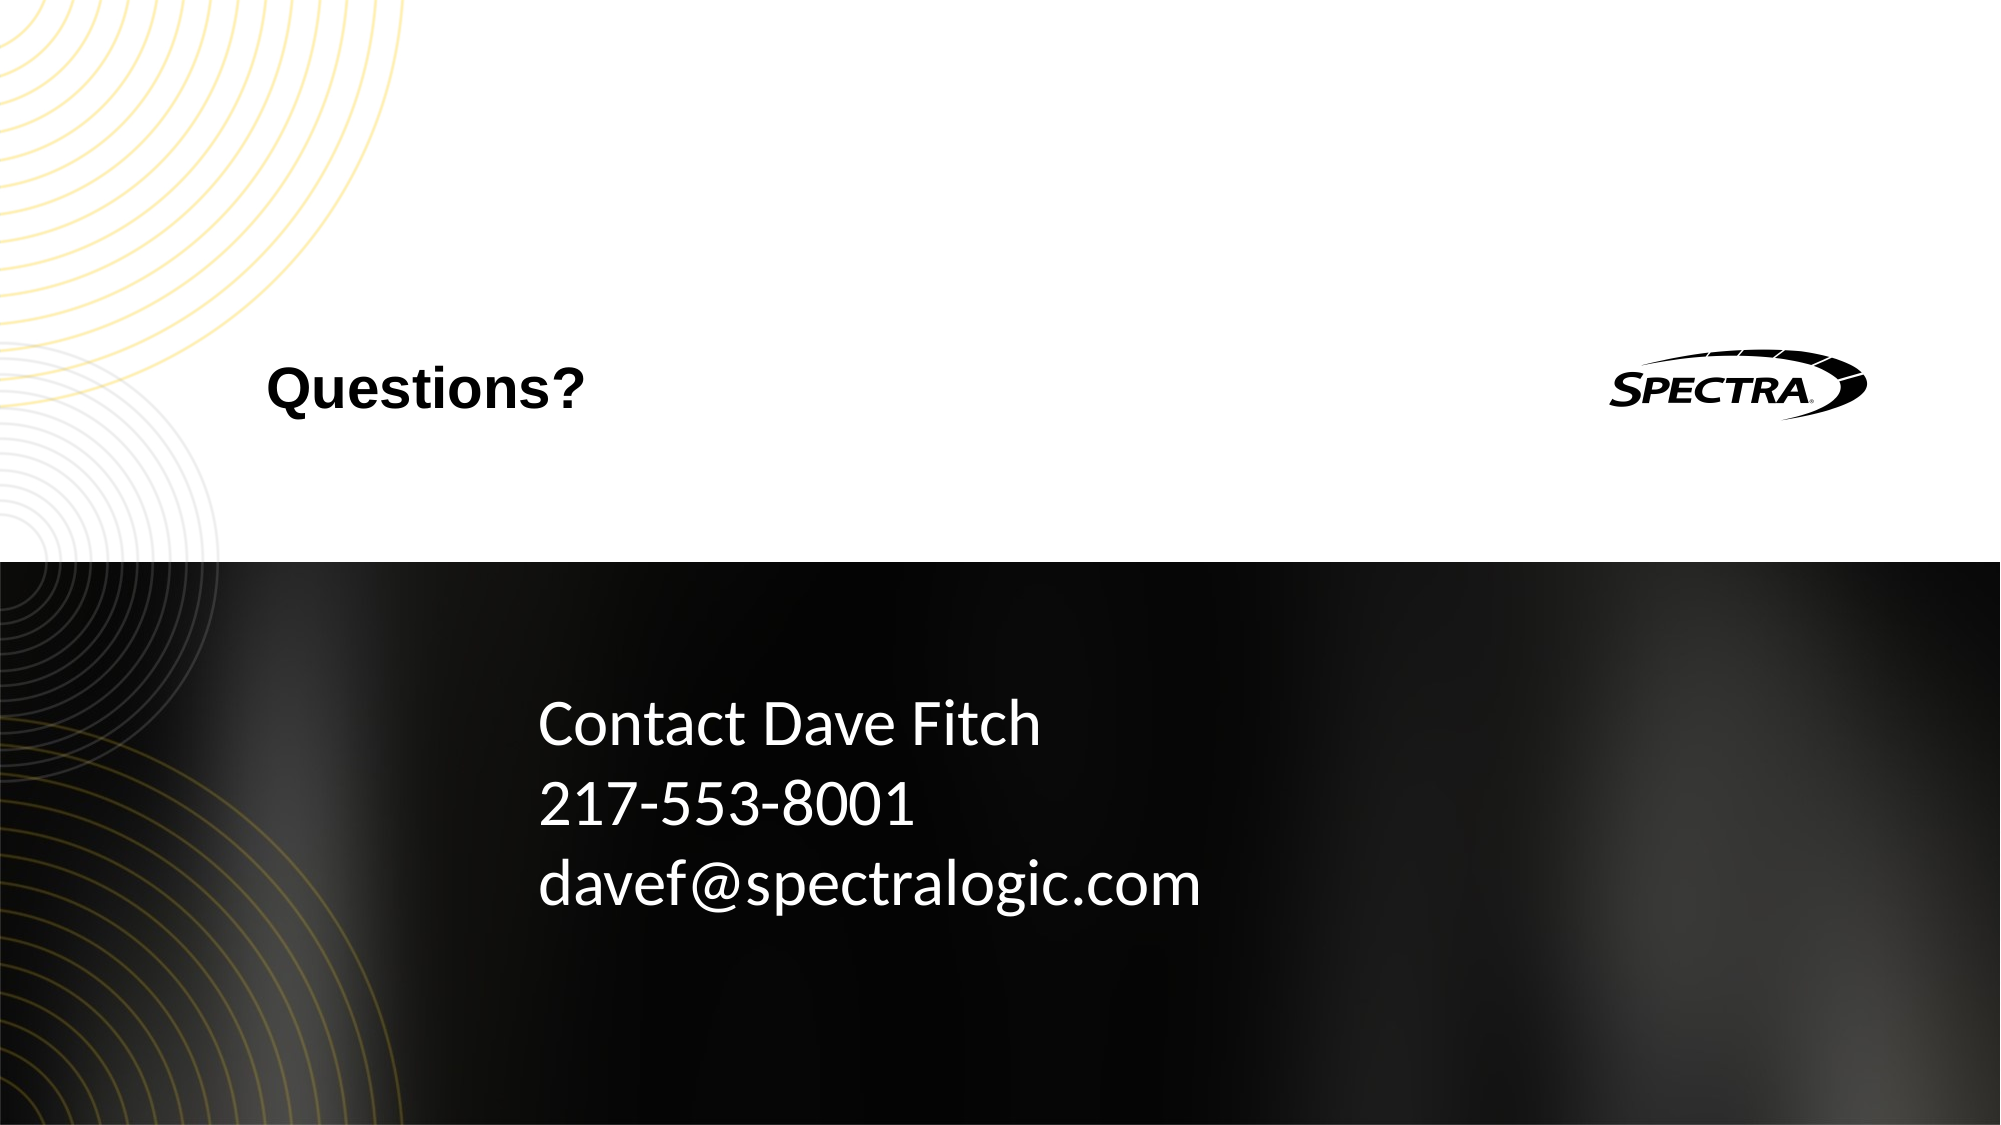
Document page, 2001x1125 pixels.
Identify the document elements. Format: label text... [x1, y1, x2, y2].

text_box Contact Dave Fitch 217-553-8001 davef@spectralogic.com [523, 671, 1560, 927]
picture [0, 0, 2001, 1125]
title Questions? [251, 264, 1452, 507]
